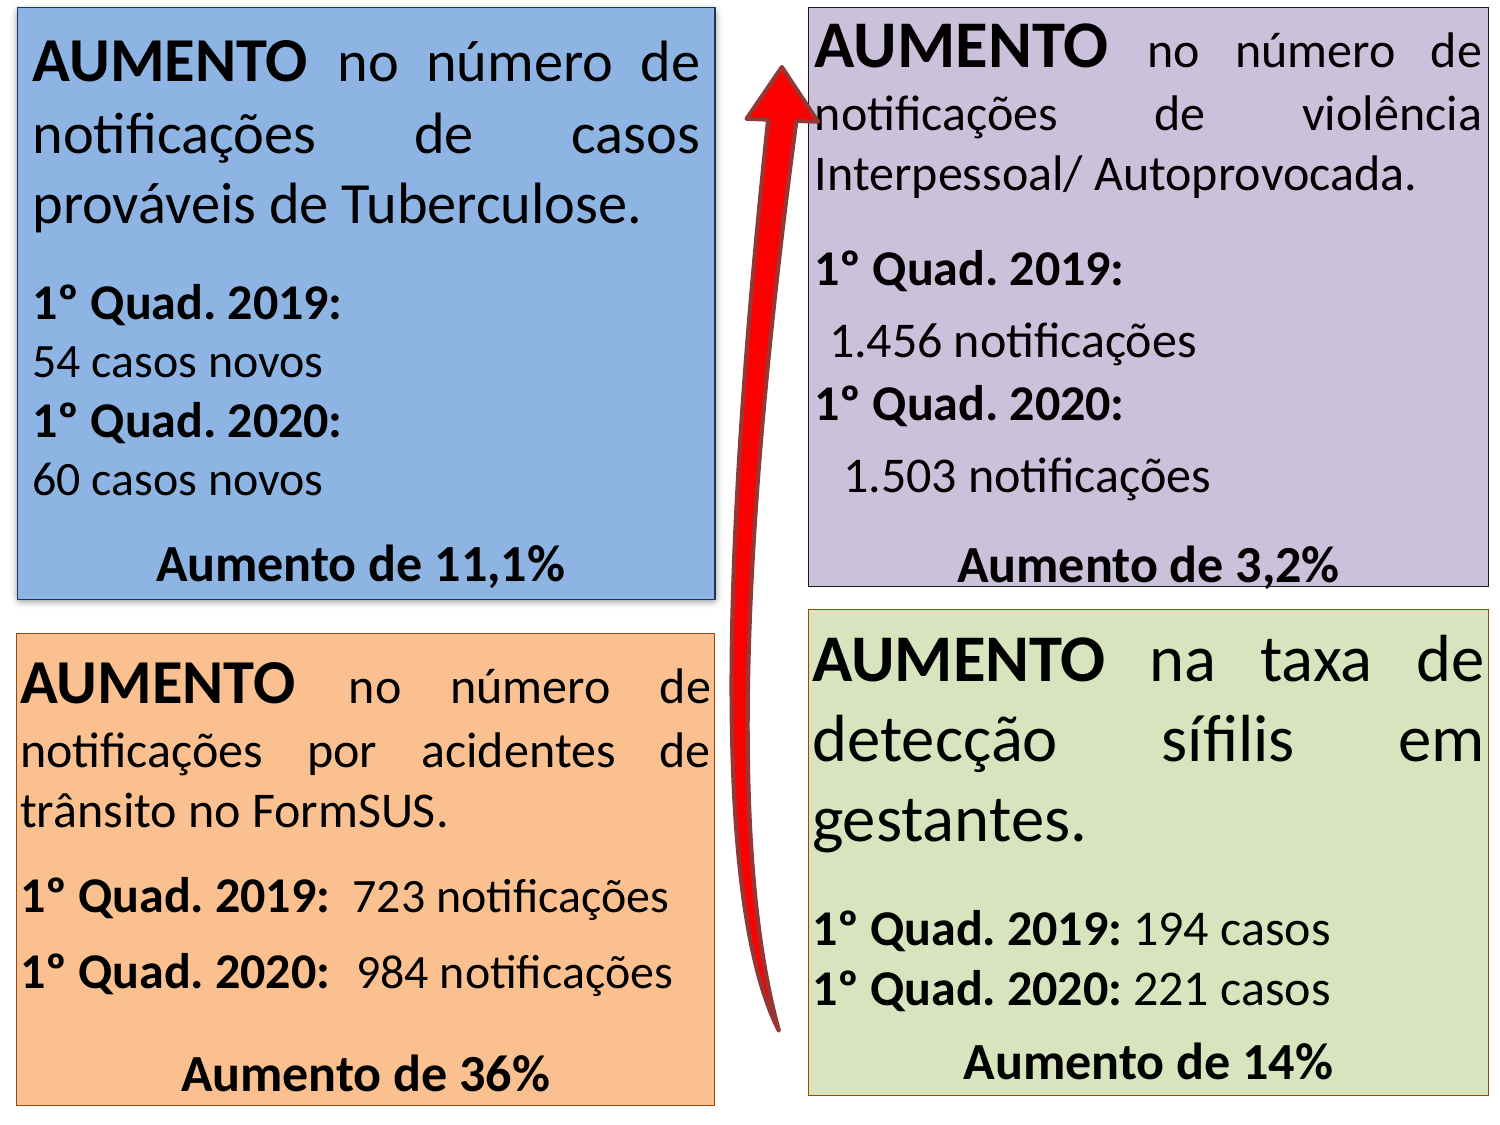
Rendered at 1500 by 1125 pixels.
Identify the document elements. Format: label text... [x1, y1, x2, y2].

text_box AUMENTO no número de notificações por acidentes de trânsito no FormSUS. 1º Quad. 2019: 723 notificações 1º Quad. 2020: 984 notificações Aumento de 36% [16, 633, 715, 1106]
text_box AUMENTO no número de notificações de casos prováveis de Tuberculose. 1º Quad. 2019: 54 casos novos 1º Quad. 2020: 60 casos novos Aumento de 11,1% [17, 7, 716, 600]
text_box AUMENTO no número de notificações de violência Interpessoal/ Autoprovocada. 1º Quad. 2019: 1.456 notificações 1º Quad. 2020: 1.503 notificações Aumento de 3,2% [808, 7, 1489, 587]
text_box AUMENTO na taxa de detecção sífilis em gestantes. 1º Quad. 2019: 194 casos 1º Quad. 2020: 221 casos Aumento de 14% [808, 609, 1489, 1096]
text_box [729, 64, 820, 1033]
